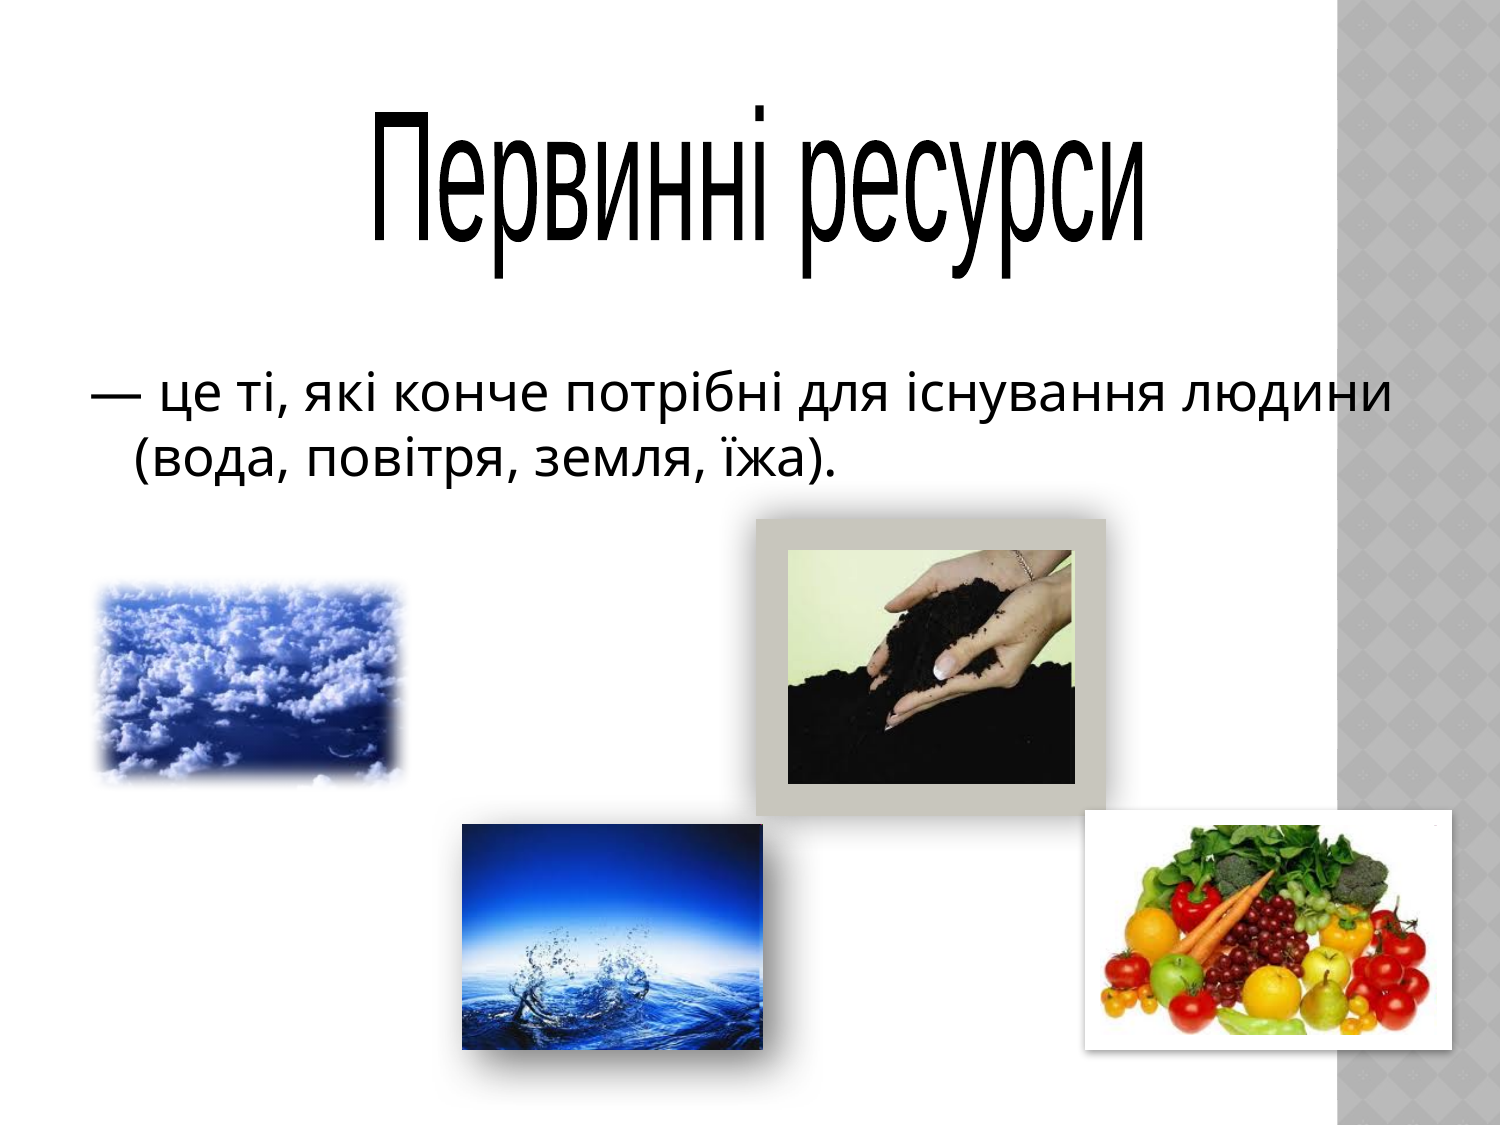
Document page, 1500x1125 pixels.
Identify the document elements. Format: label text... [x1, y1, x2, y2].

picture [1099, 824, 1438, 1036]
picture [87, 574, 413, 793]
list — це ті, які конче потрібні для існування людини (вода, повітря, земля, їжа). [75, 350, 1425, 1000]
picture [786, 549, 1076, 785]
picture [462, 824, 763, 1051]
